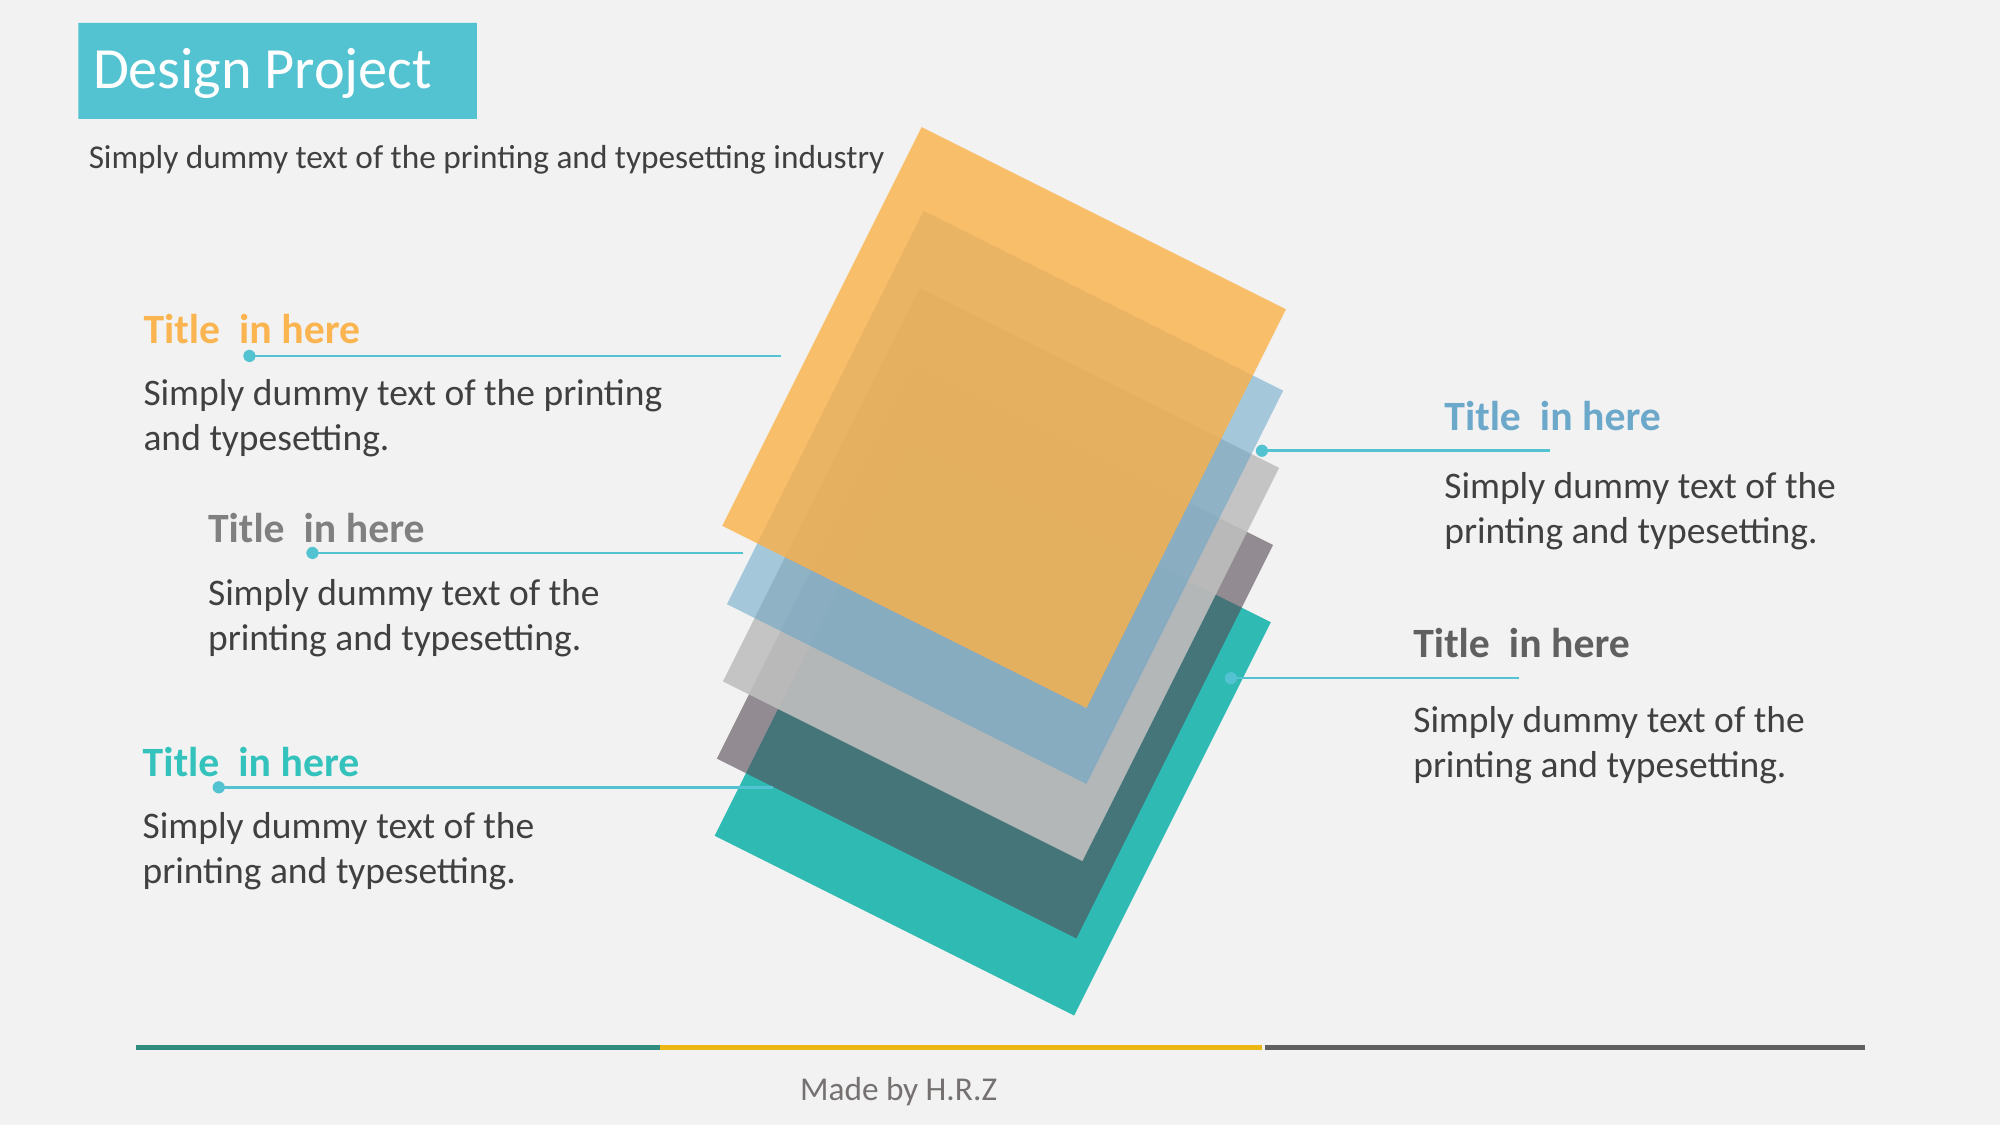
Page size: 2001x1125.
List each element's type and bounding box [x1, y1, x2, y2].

text_box [193, 493, 644, 707]
text_box [136, 1047, 1865, 1116]
text_box [128, 293, 730, 507]
text_box [73, 22, 1430, 184]
text_box [1261, 381, 1925, 601]
text_box [127, 727, 579, 941]
text_box [772, 213, 1227, 930]
text_box [1230, 608, 1894, 834]
